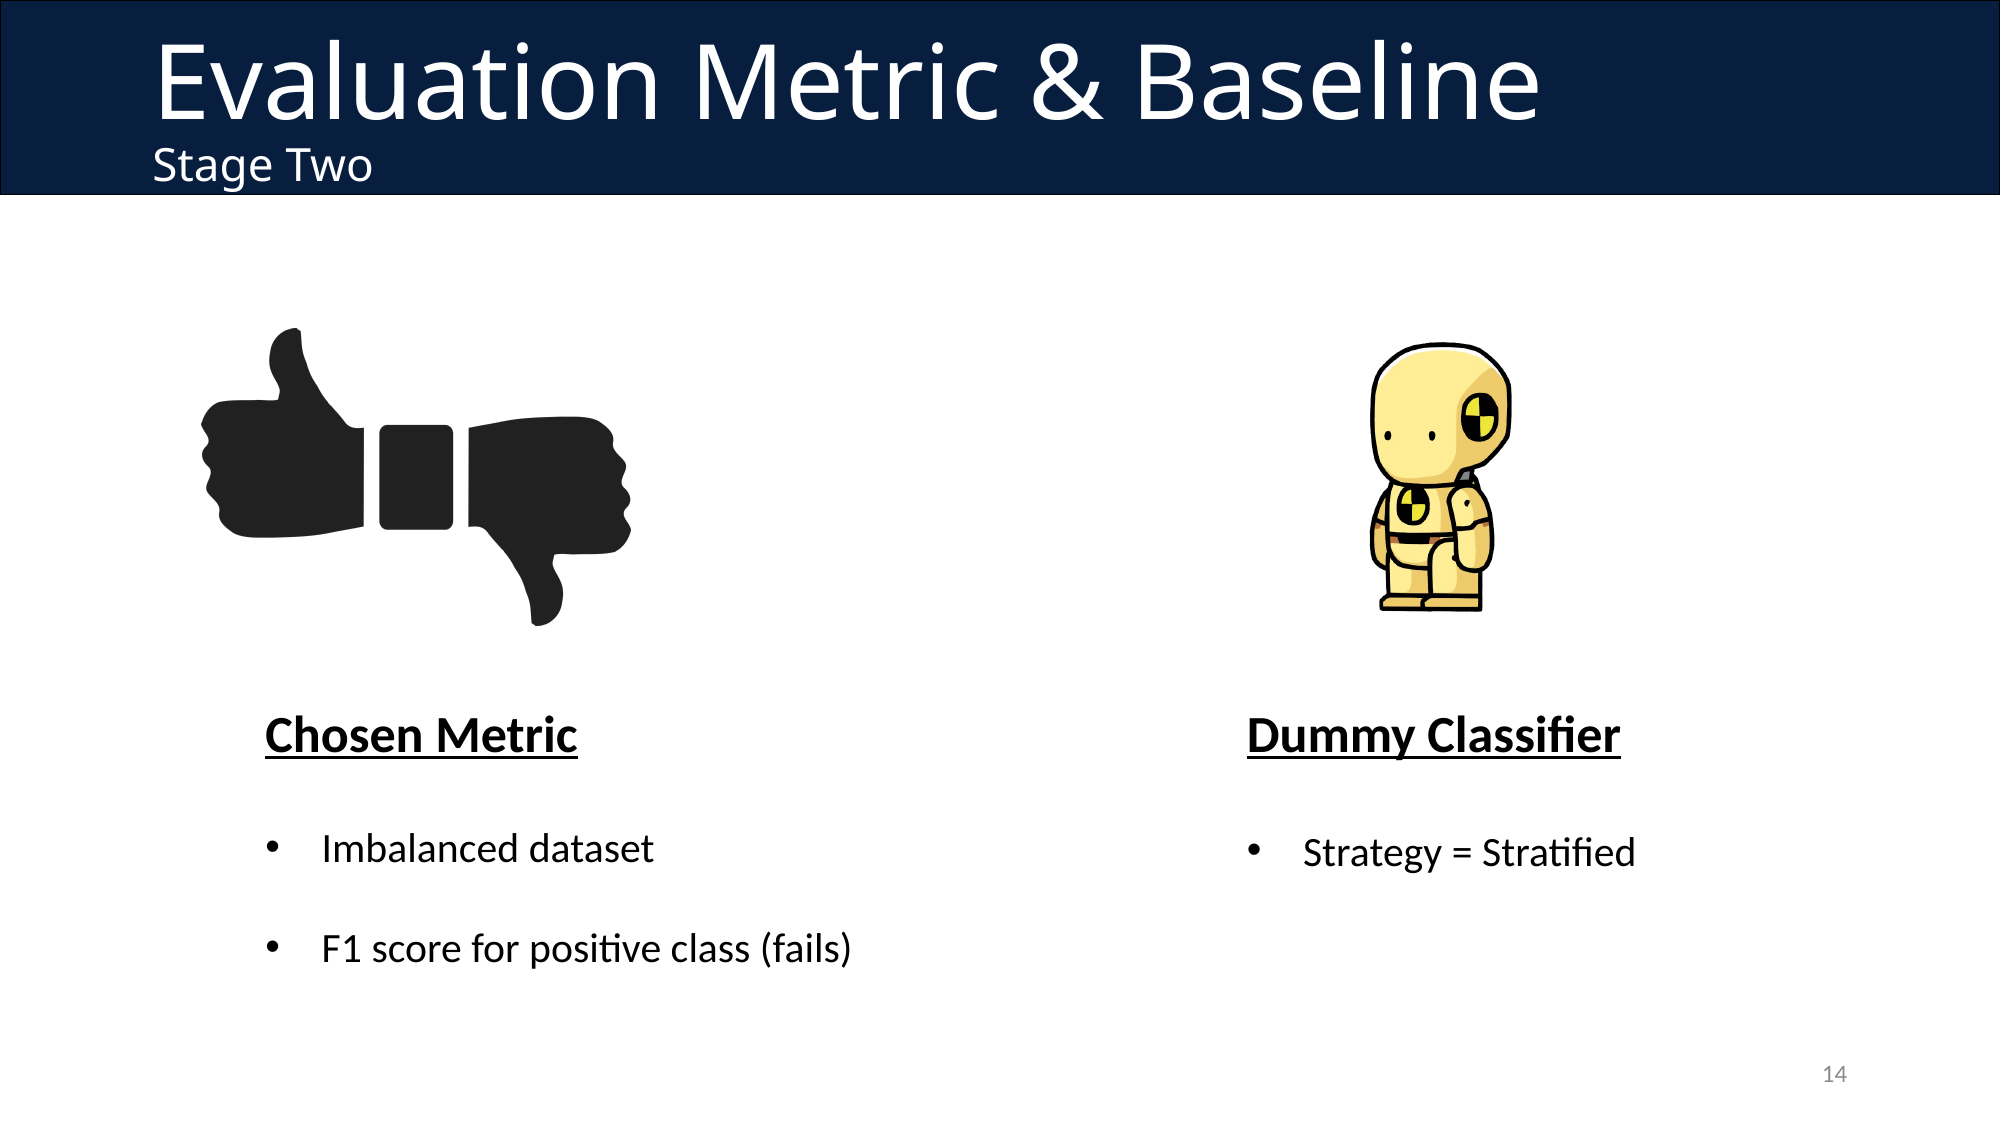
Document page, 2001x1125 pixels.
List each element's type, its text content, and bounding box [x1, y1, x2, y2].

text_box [250, 692, 972, 981]
slide_number 14 [1412, 1042, 1863, 1103]
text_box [1232, 692, 1863, 883]
picture [1369, 342, 1512, 612]
picture [201, 328, 631, 626]
title Evaluation Metric & Baseline Stage Two [137, 1, 1863, 219]
text_box [0, 0, 2000, 195]
